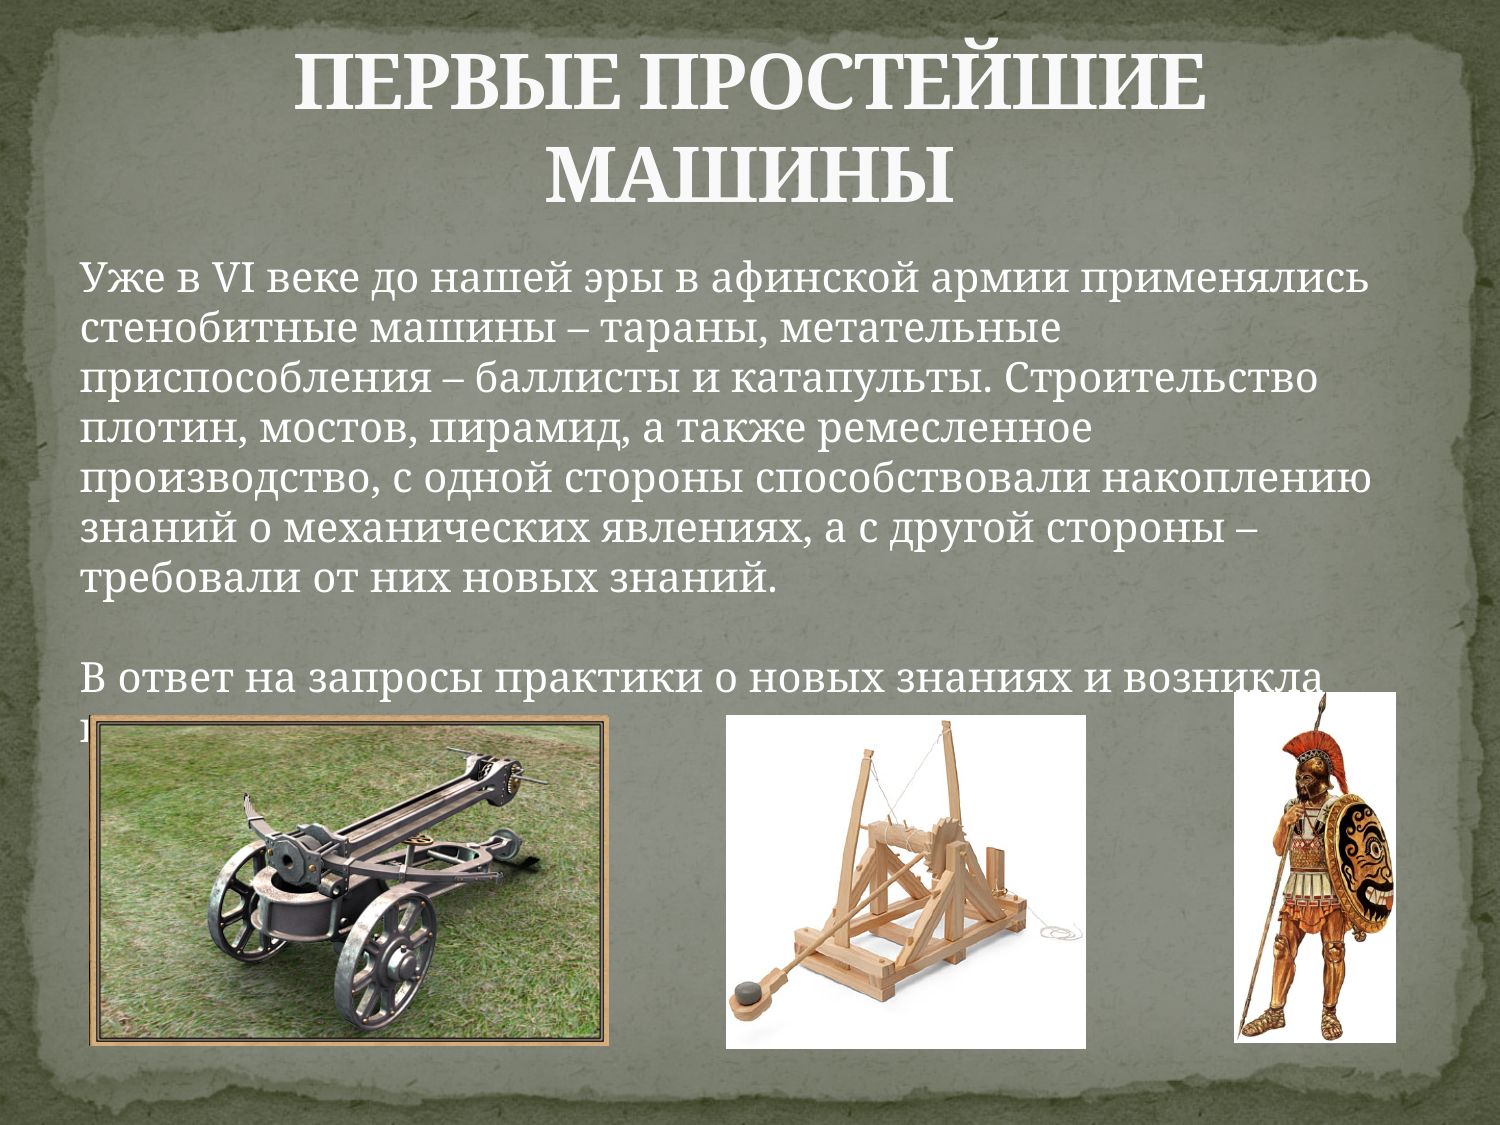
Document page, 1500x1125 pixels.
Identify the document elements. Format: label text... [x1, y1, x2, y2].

picture [88, 715, 609, 1046]
text_box Уже в VI веке до нашей эры в афинской армии применялись стенобитные машины – тараны, метательные приспособления – баллисты и катапульты. Строительство плотин, мостов, пирамид, а также ремесленное производство, с одной стороны способствовали накоплению знаний о механических явлениях, а с другой стороны – требовали от них новых знаний. В ответ на запросы практики о новых знаниях и возникла наука механика. [64, 243, 1412, 759]
picture [1234, 692, 1396, 1043]
title ПЕРВЫЕ ПРОСТЕЙШИЕ МАШИНЫ [74, 24, 1425, 225]
picture [726, 715, 1086, 1049]
